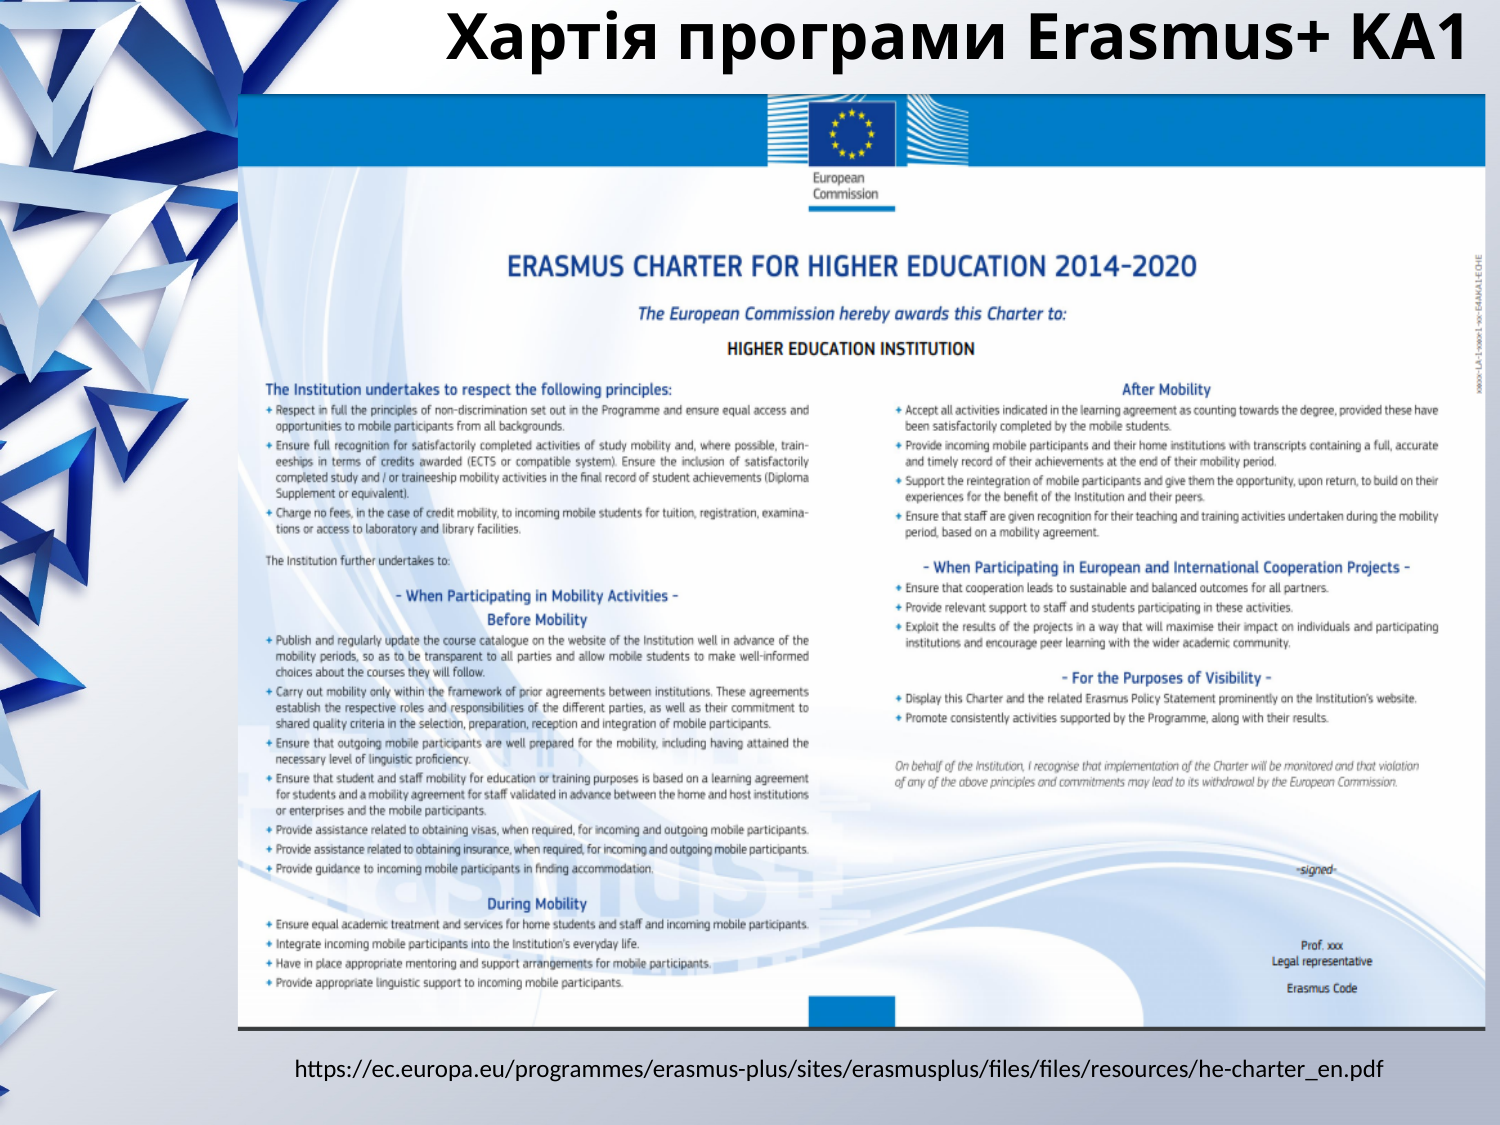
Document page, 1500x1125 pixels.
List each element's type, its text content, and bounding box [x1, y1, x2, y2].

title Хартія програми Erasmus+ KA1 [431, 0, 1500, 81]
text_box https://ec.europa.eu/programmes/erasmus-plus/sites/erasmusplus/files/files/resources/he-charter_en.pdf [279, 1044, 1500, 1090]
picture [0, 0, 1500, 1125]
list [237, 94, 1486, 1031]
